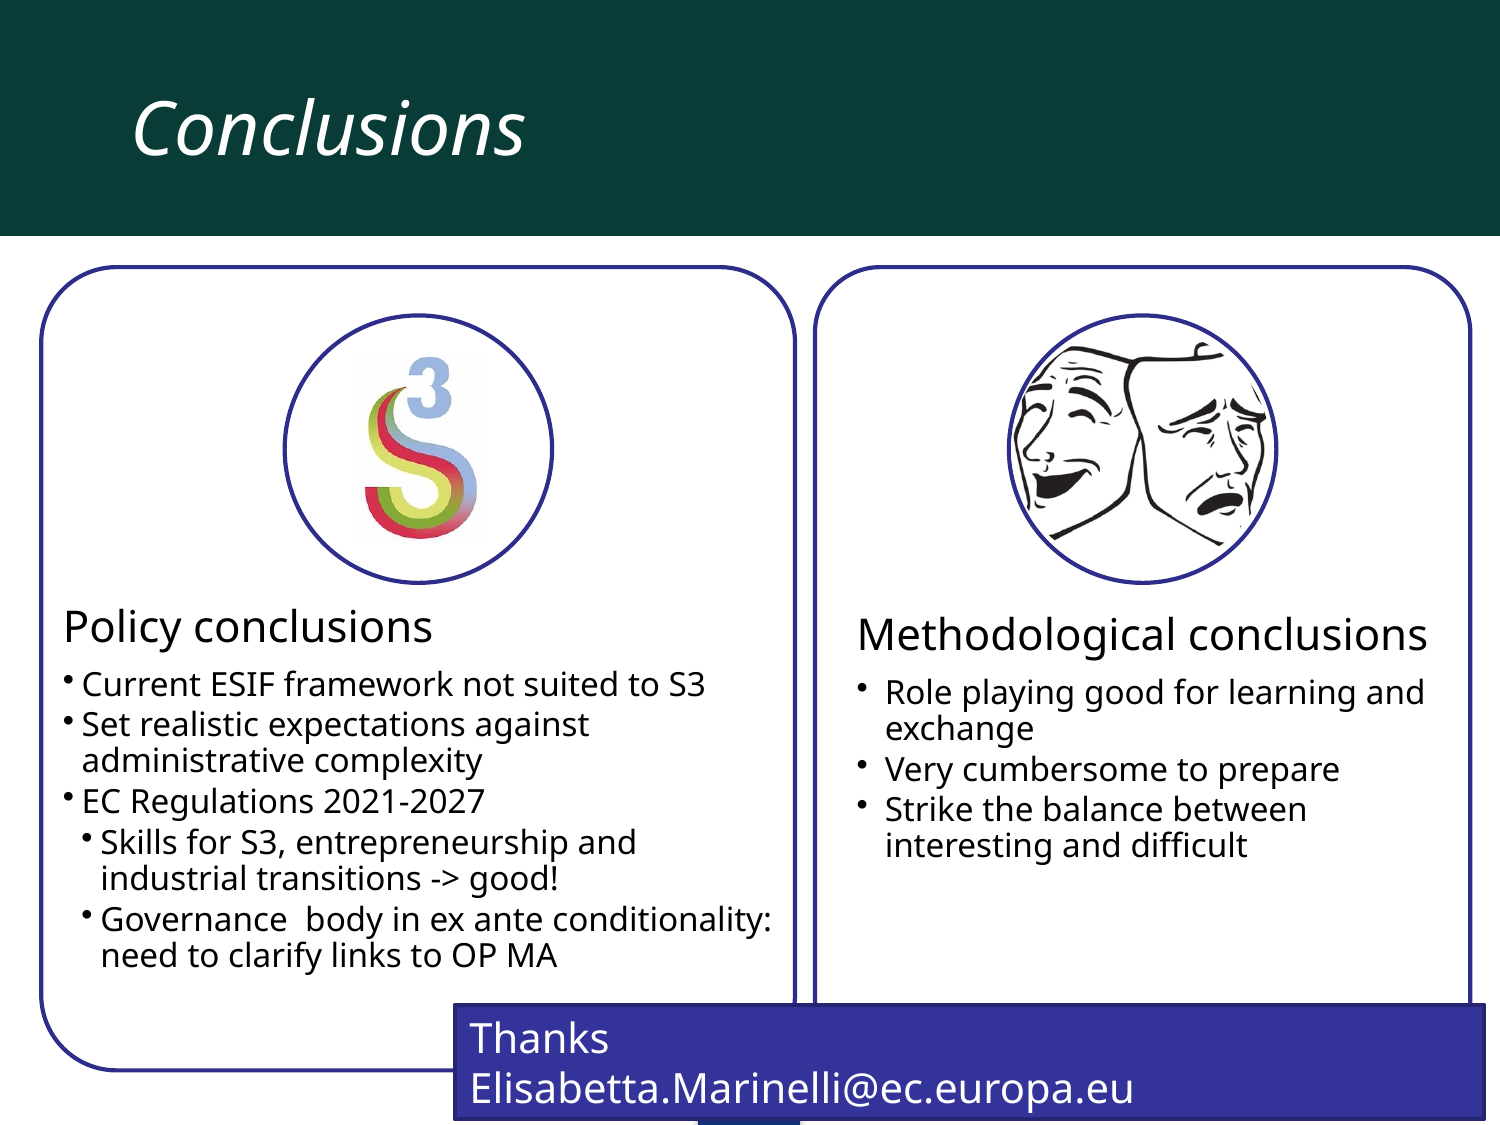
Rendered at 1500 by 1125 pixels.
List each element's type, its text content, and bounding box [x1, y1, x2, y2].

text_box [40, 266, 1471, 1071]
list Conclusions [115, 73, 1457, 236]
text_box Thanks Elisabetta.Marinelli@ec.europa.eu [453, 1003, 1486, 1121]
